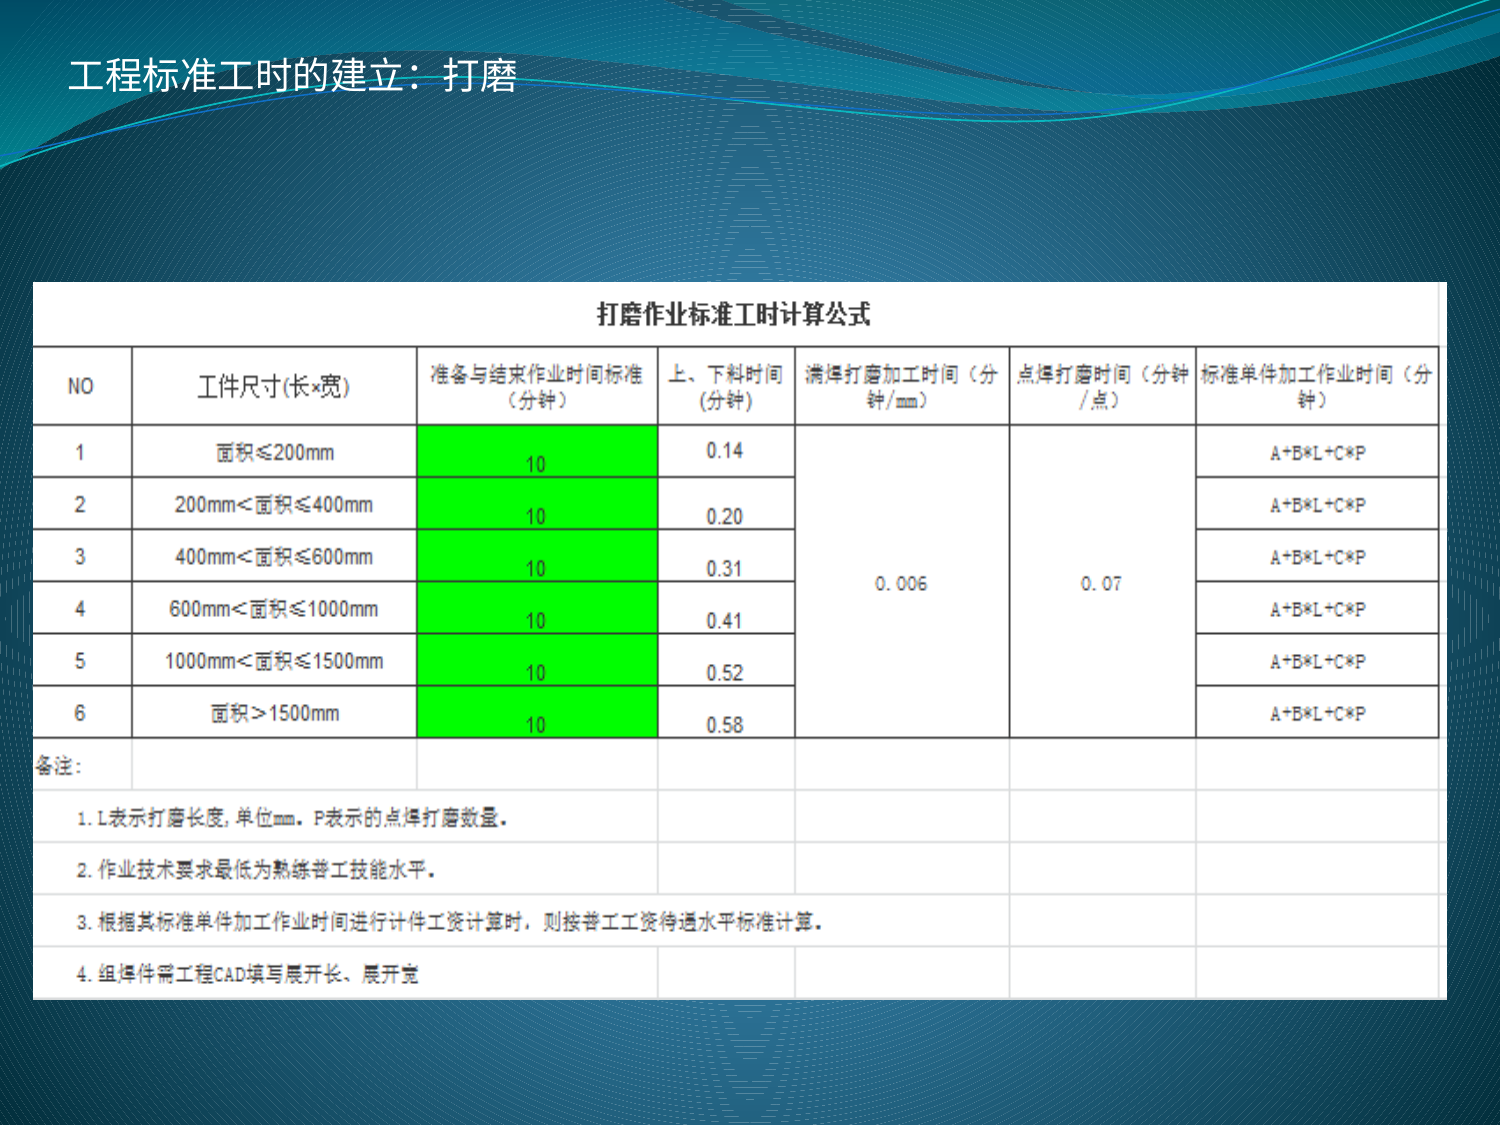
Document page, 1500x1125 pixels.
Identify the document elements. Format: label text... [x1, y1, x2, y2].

text_box 工程标准工时的建立：打磨 [53, 44, 1015, 105]
picture [33, 282, 1448, 1000]
